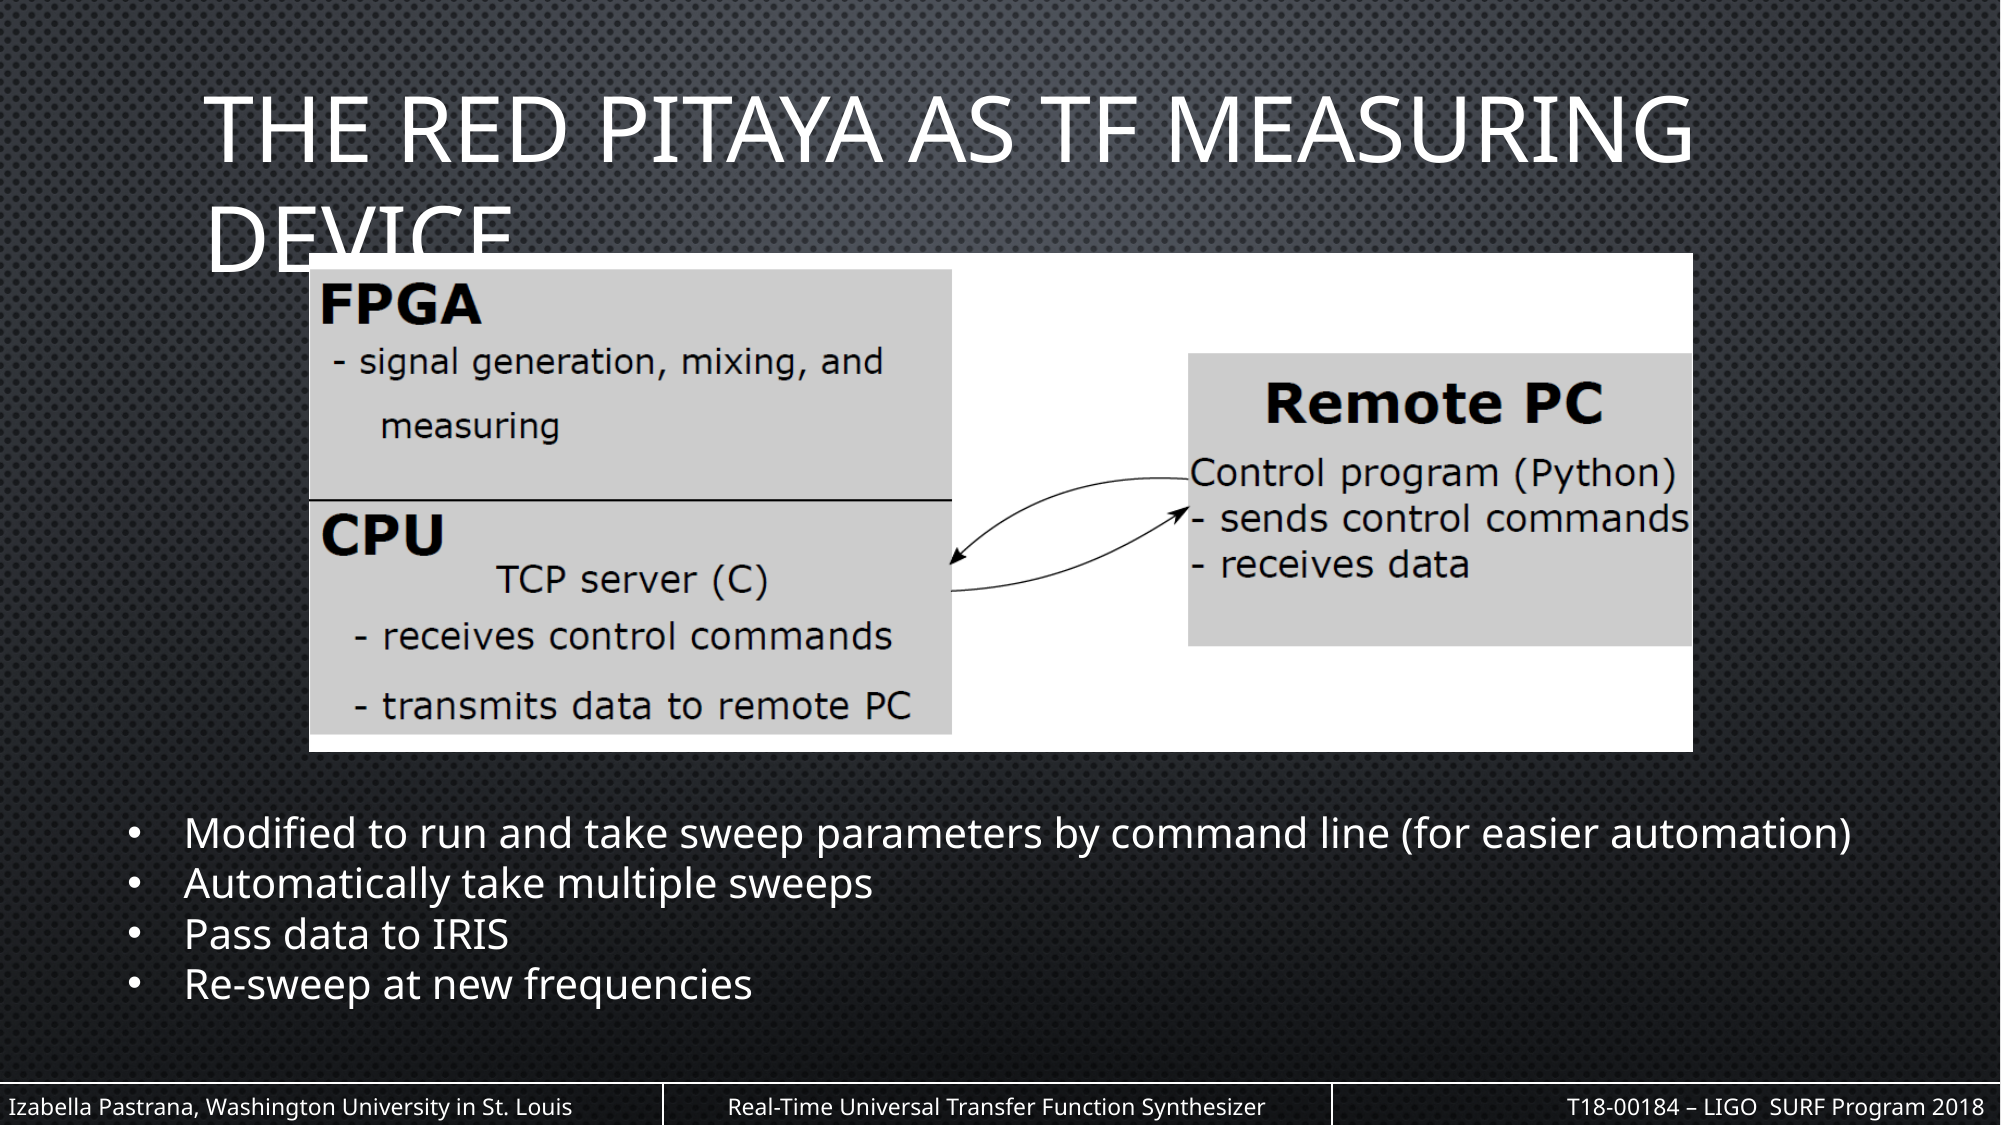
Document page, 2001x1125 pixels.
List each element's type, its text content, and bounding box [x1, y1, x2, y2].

table_header Izabella Pastrana, Washington University in St. Louis [0, 1084, 662, 1125]
picture [309, 253, 1693, 752]
text_box Modified to run and take sweep parameters by command line (for easier automation) Automatically take multiple sweeps Pass data to IRIS Re-sweep at new frequencies [112, 799, 1938, 1015]
table_header Real-Time Universal Transfer Function Synthesizer [664, 1084, 1331, 1125]
text_box The Red Pitaya as TF Measuring Device [188, 24, 1814, 338]
table_header T18-00184 – LIGO SURF Program 2018 [1333, 1084, 2000, 1125]
